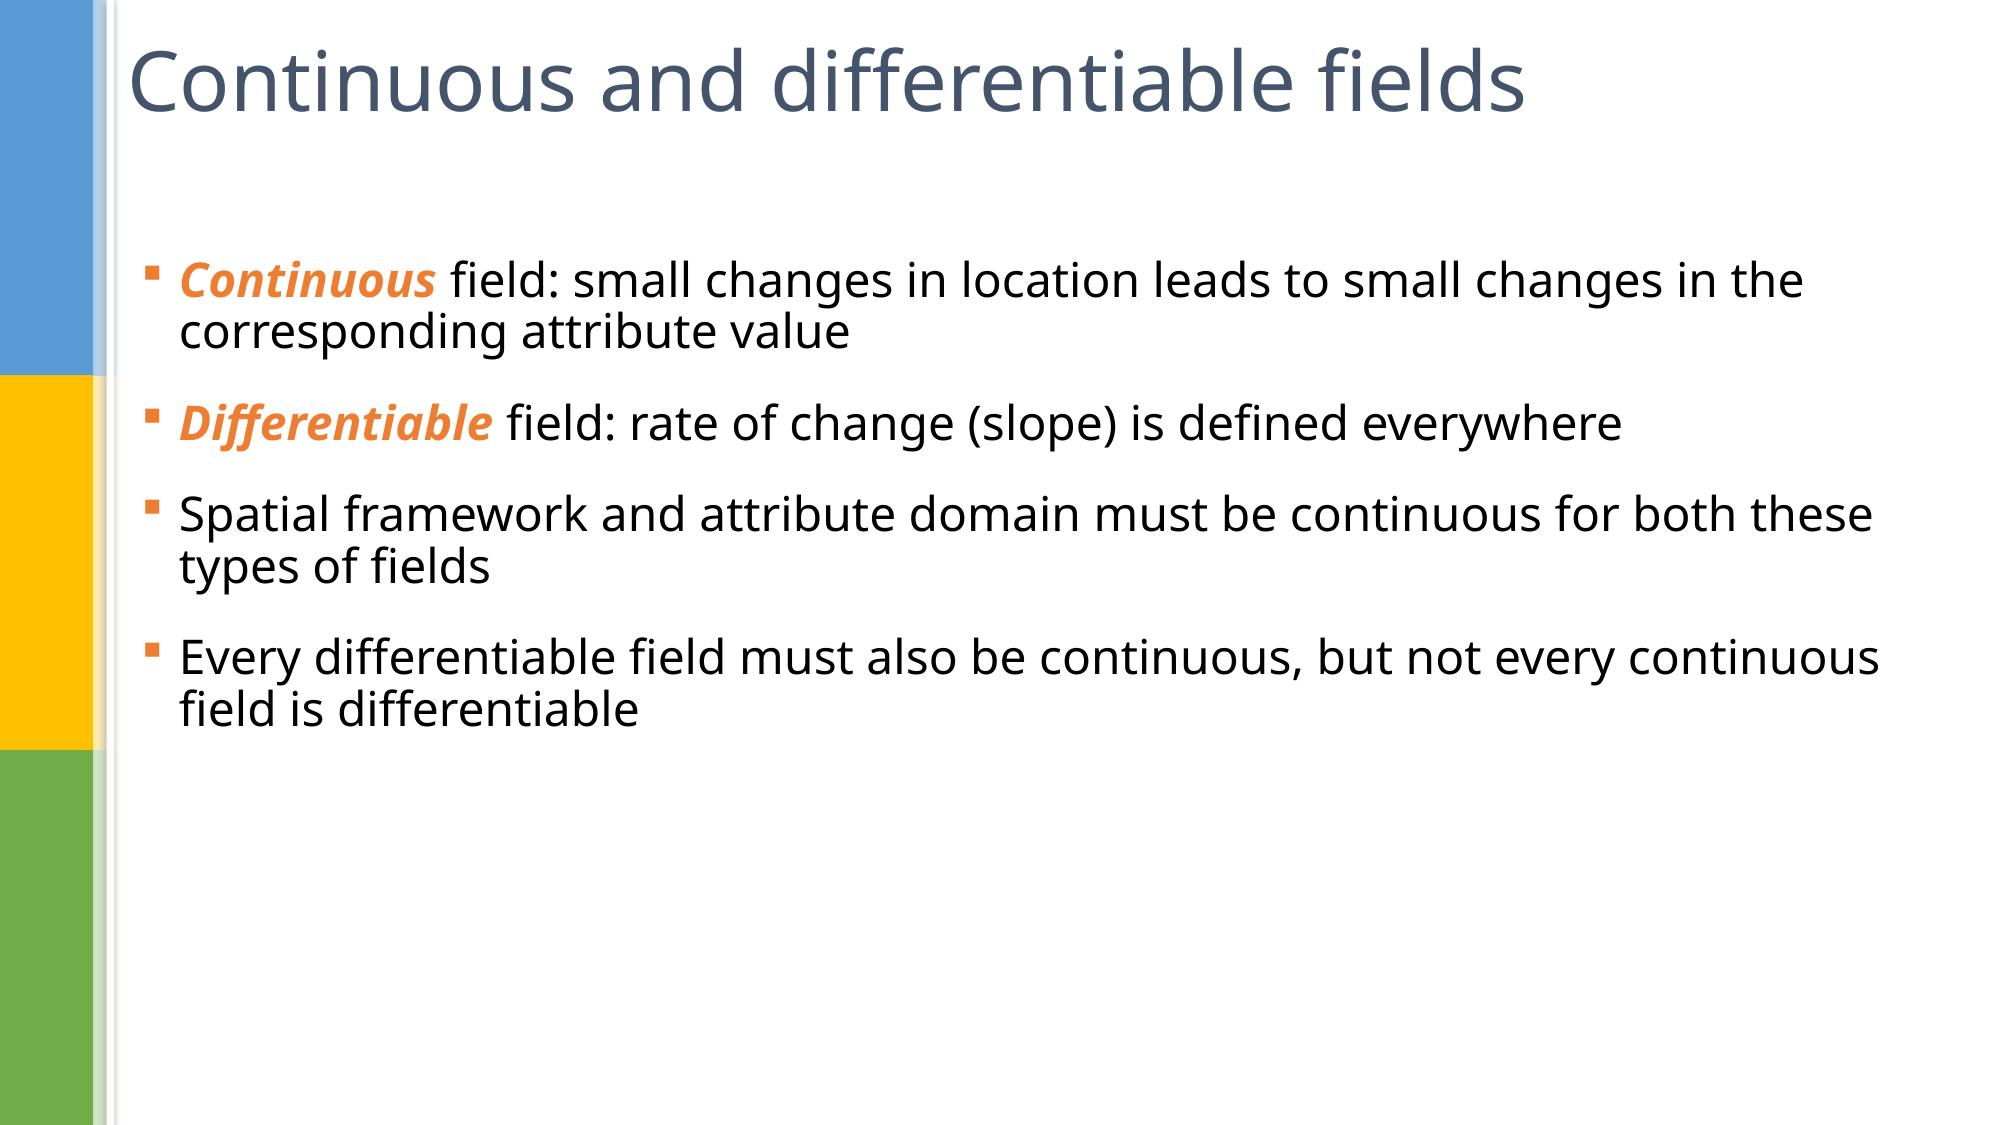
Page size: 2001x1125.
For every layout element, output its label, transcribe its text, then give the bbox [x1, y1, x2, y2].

title Continuous and differentiable fields [112, 12, 1838, 144]
text_box Continuous field: small changes in location leads to small changes in the corresponding attribute value Differentiable field: rate of change (slope) is defined everywhere Spatial framework and attribute domain must be continuous for both these types of fields Every differentiable field must also be continuous, but not every continuous field is differentiable [126, 248, 1908, 802]
